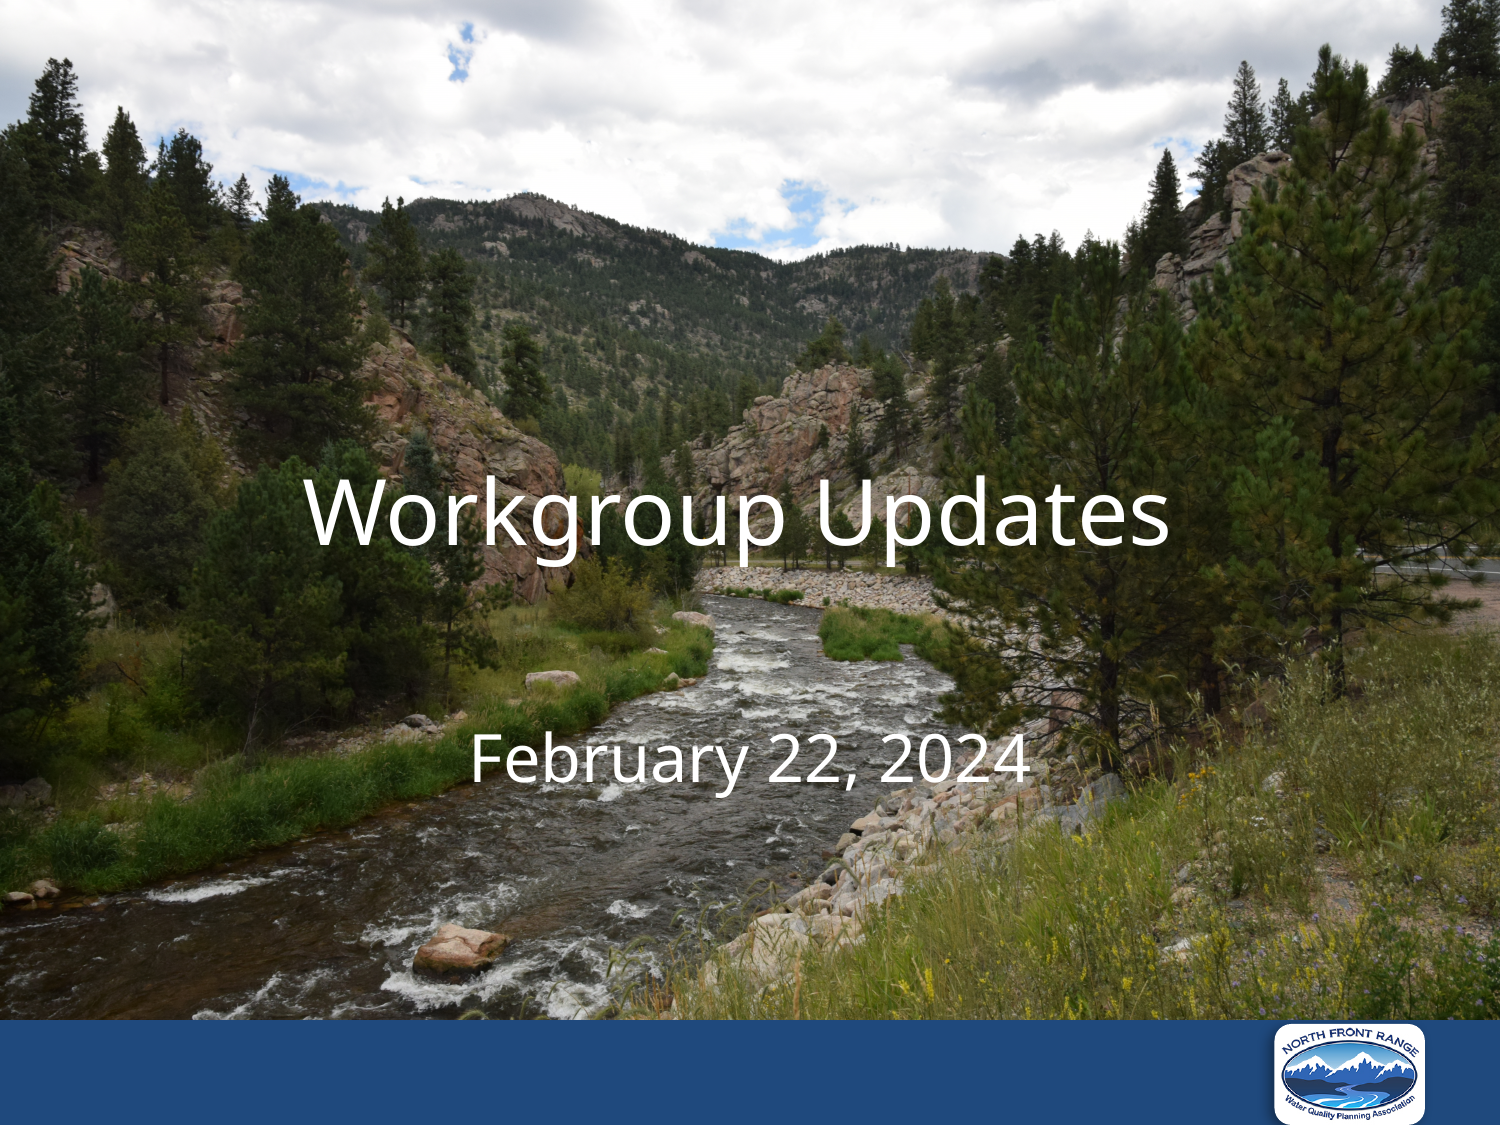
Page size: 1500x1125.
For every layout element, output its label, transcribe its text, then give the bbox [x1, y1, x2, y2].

title Workgroup Updates [112, 388, 1388, 630]
picture [1274, 1023, 1425, 1125]
subtitle February 22, 2024 [225, 701, 1275, 989]
picture [0, 0, 1500, 1020]
